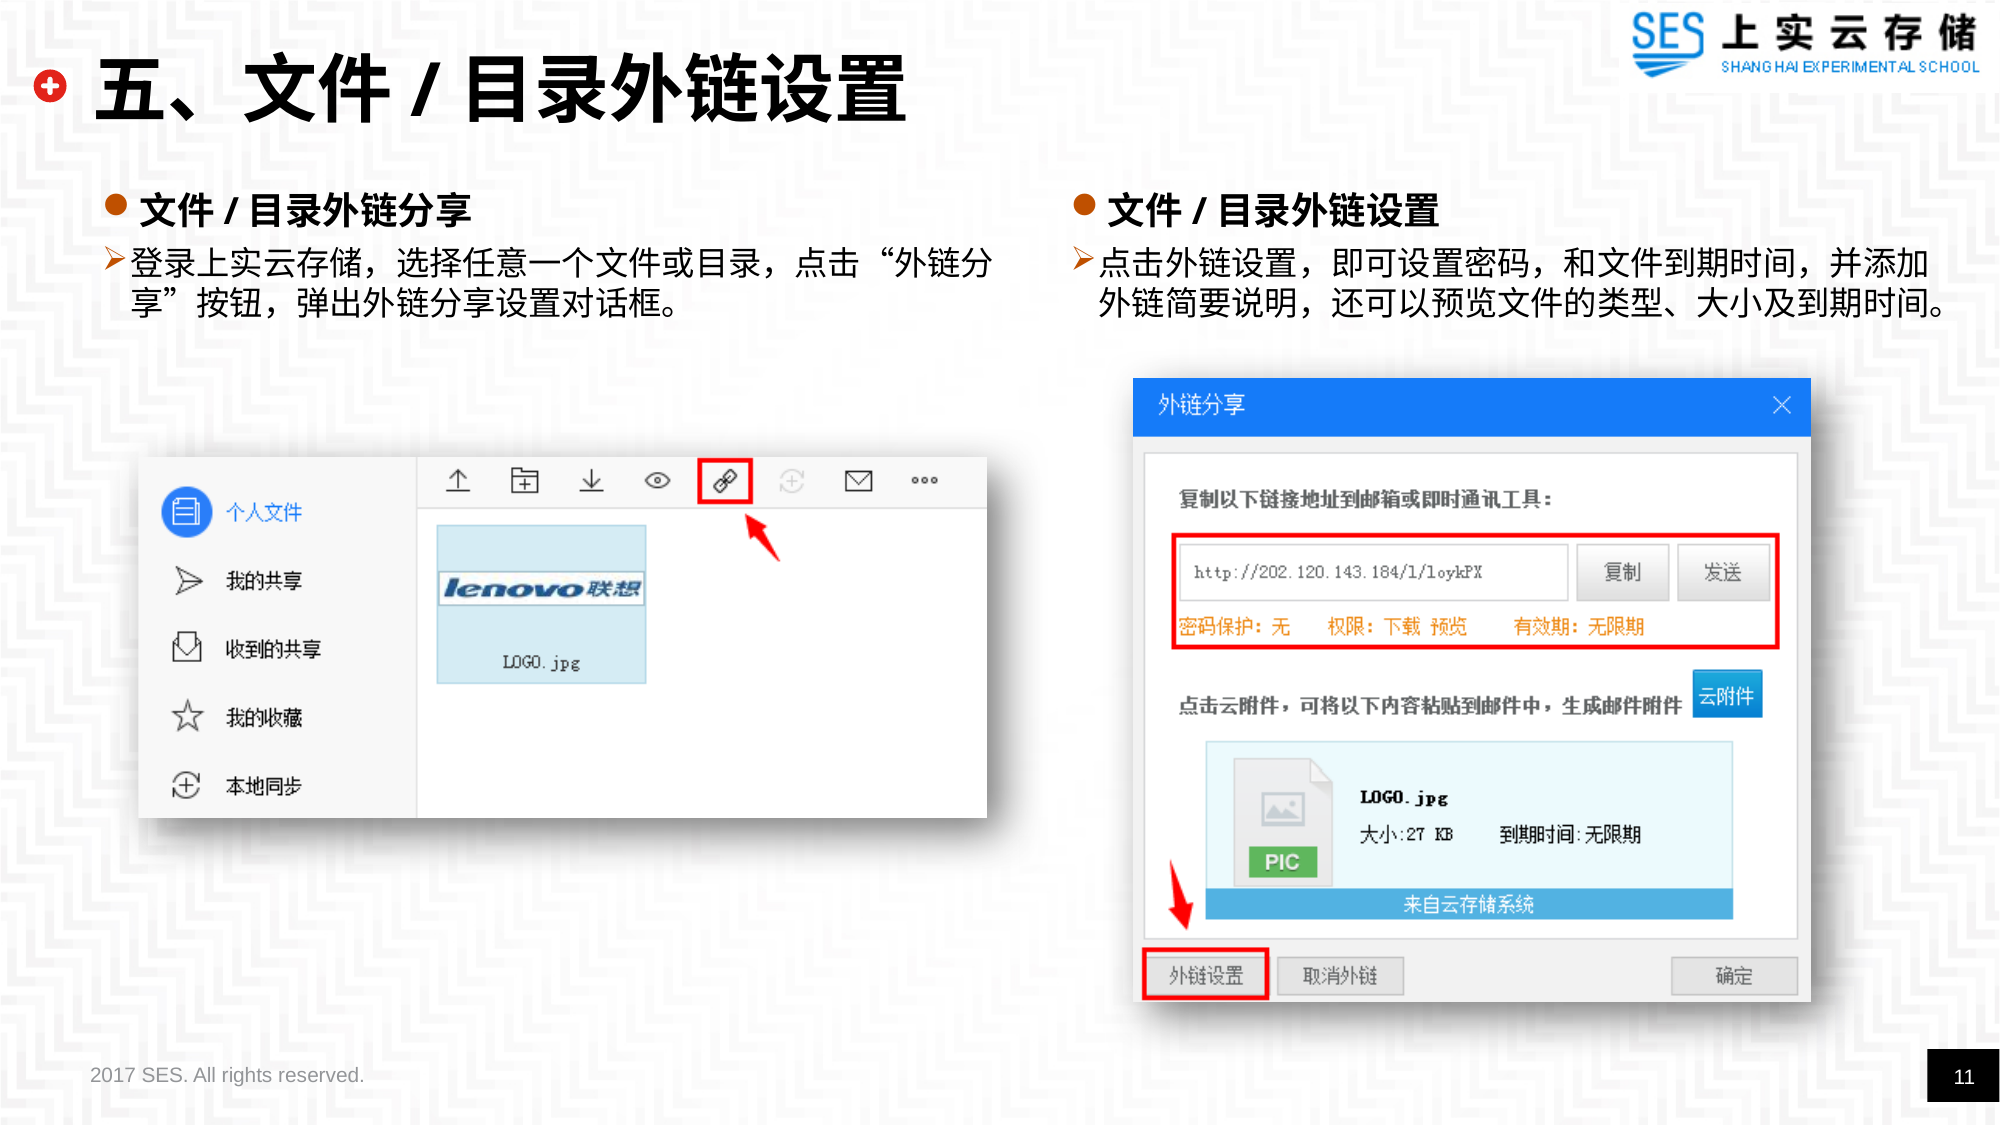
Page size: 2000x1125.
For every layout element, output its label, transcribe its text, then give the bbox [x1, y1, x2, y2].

list 文件/目录外链分享 登录上实云存储，选择任意一个文件或目录，点击“外链分享”按钮，弹出外链分享设置对话框。 [102, 164, 1024, 434]
footer 2017 SES. All rights reserved. [90, 1061, 486, 1088]
picture [0, 0, 2000, 1125]
text_box 五、文件/目录外链设置 [77, 33, 1642, 139]
text_box 文件/目录外链设置 点击外链设置，即可设置密码，和文件到期时间，并添加外链简要说明，还可以预览文件的类型、大小及到期时间。 [1070, 164, 1948, 434]
